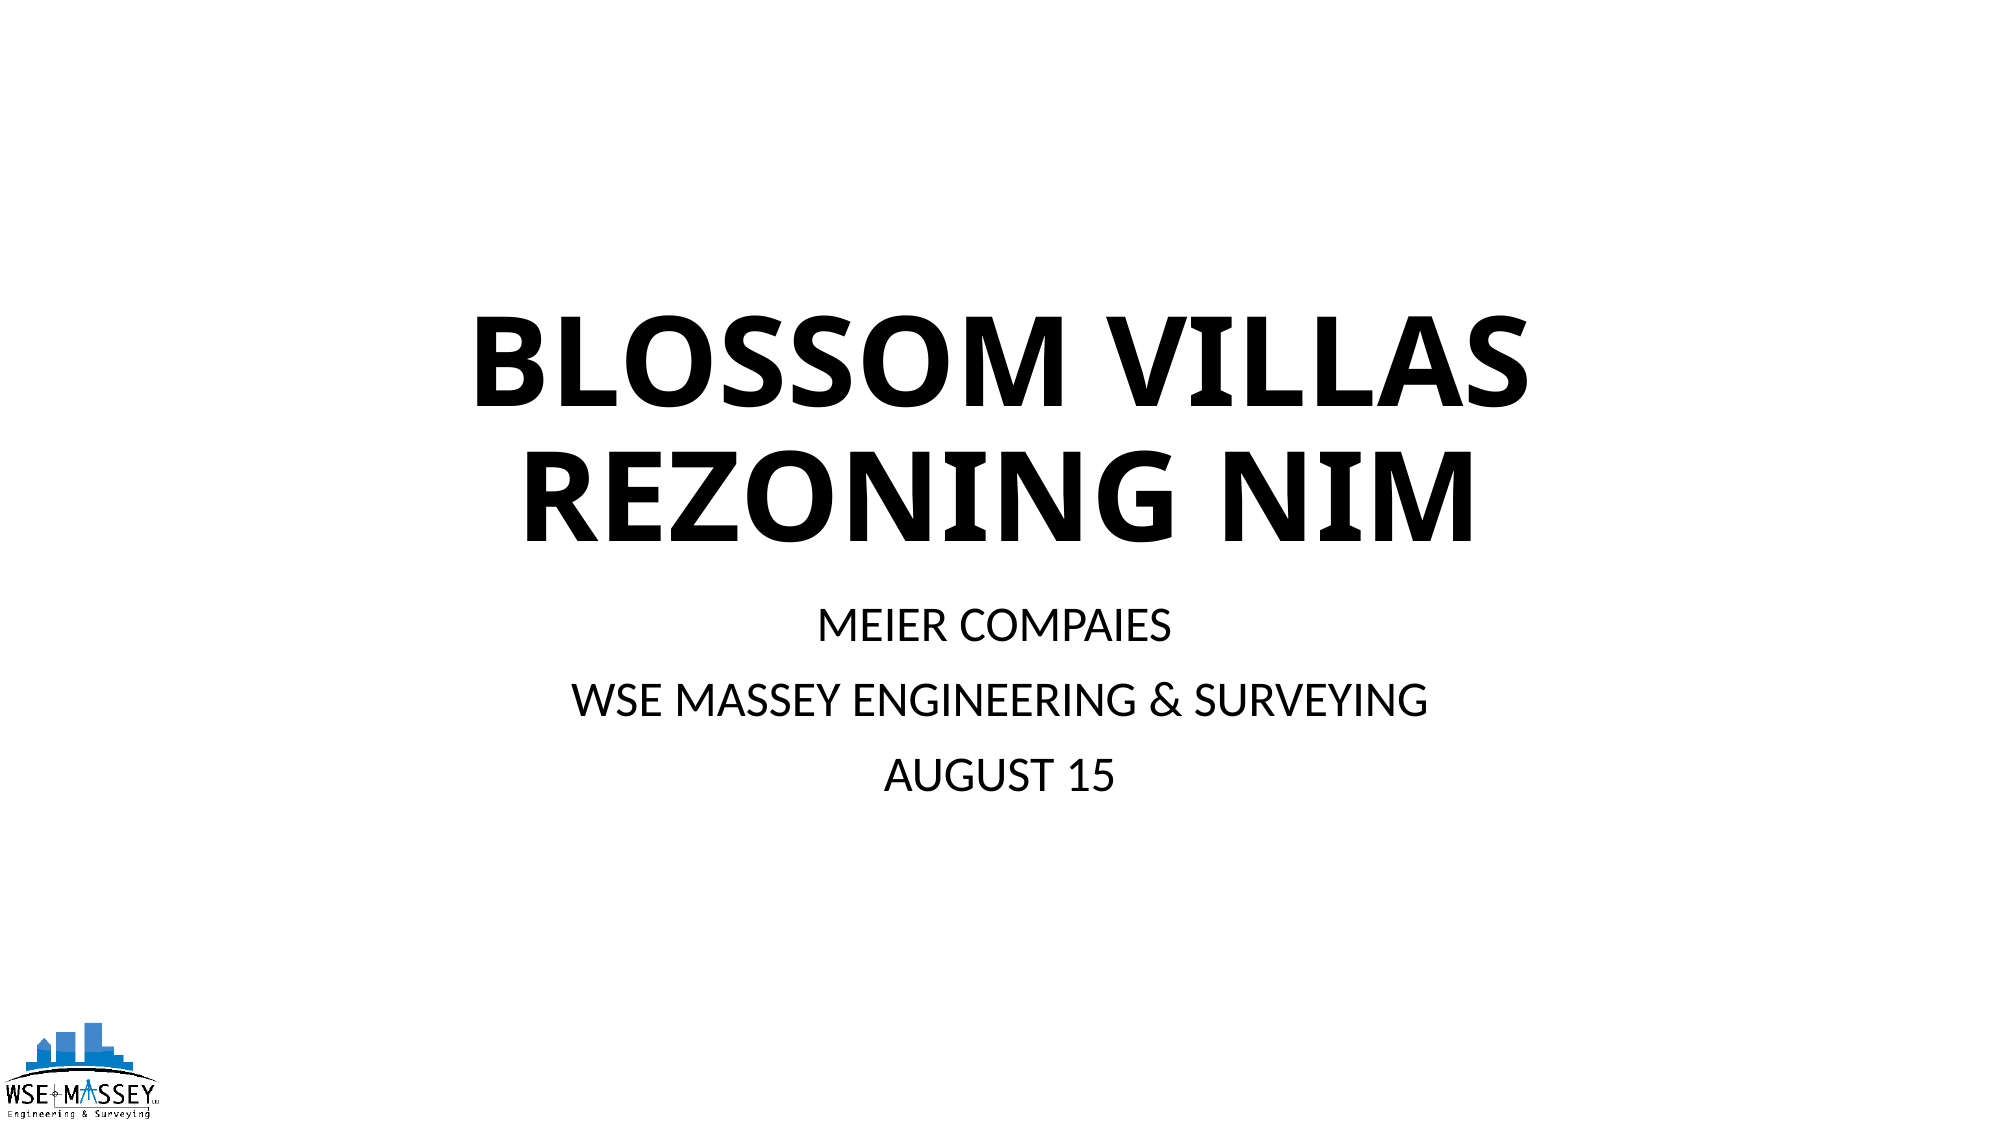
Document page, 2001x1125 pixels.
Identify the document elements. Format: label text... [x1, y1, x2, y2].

picture [0, 1016, 163, 1125]
title BLOSSOM VILLAS REZONING NIM [249, 184, 1750, 576]
subtitle MEIER COMPAIES WSE MASSEY ENGINEERING & SURVEYING AUGUST 15 [249, 590, 1750, 863]
